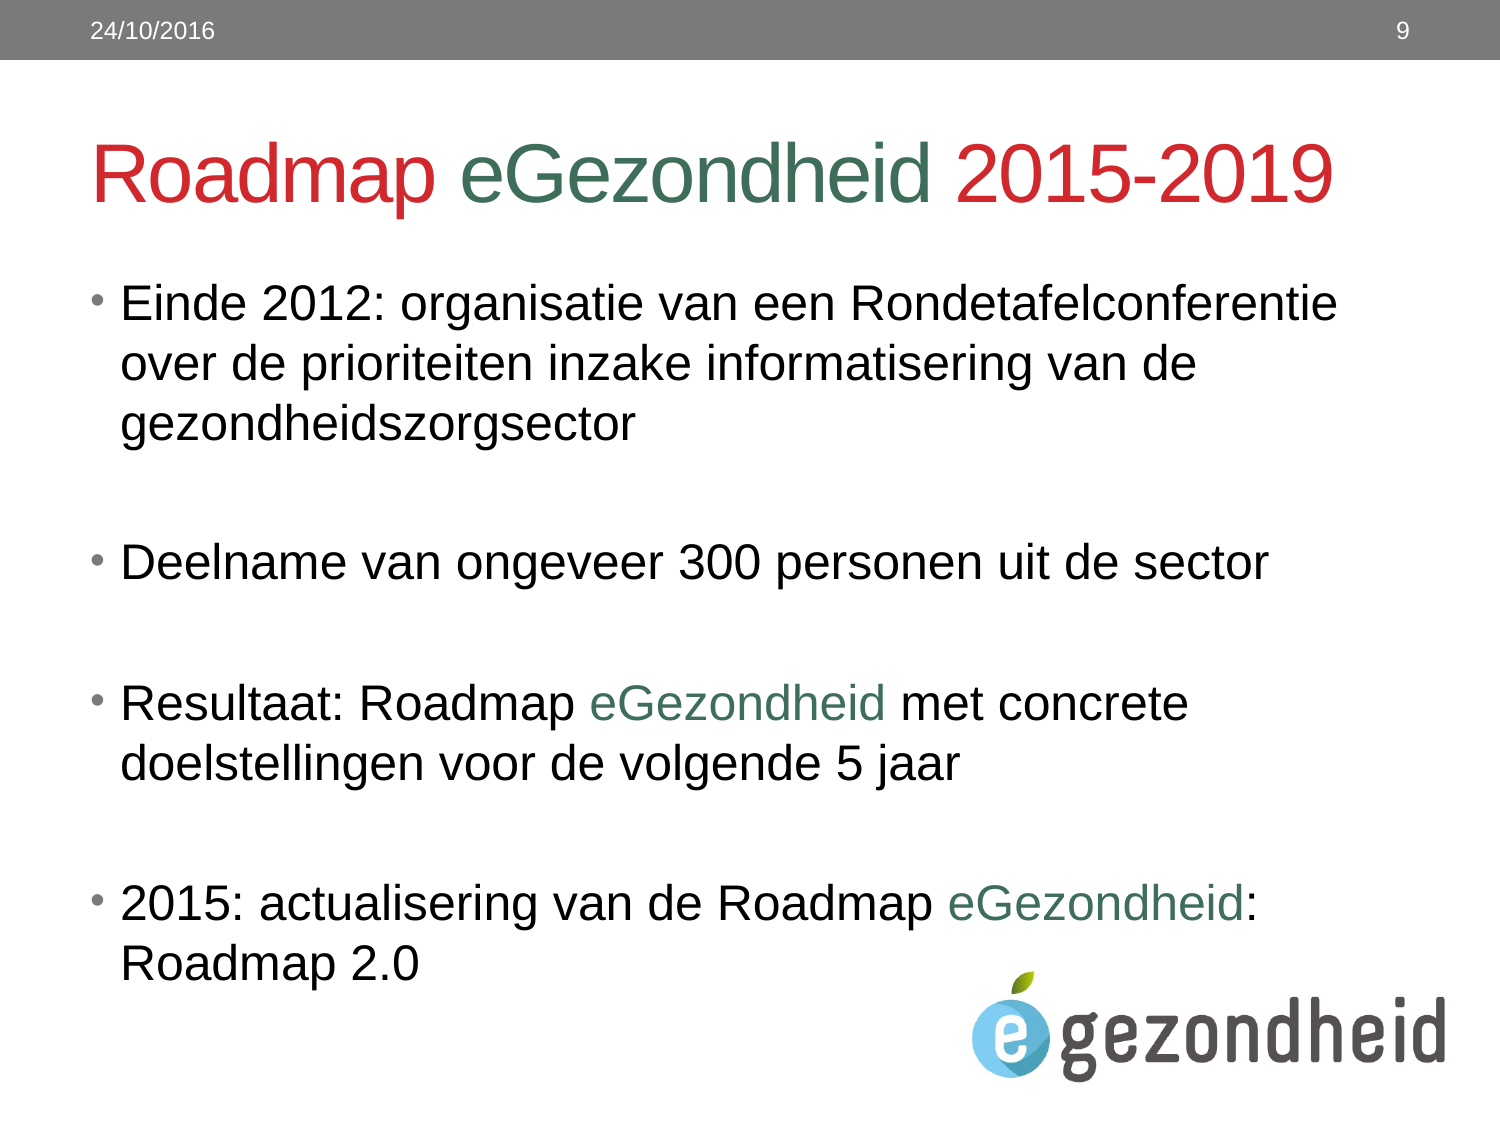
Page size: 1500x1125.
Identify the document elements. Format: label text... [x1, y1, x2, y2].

slide_number 9 [1250, 3, 1425, 57]
list Einde 2012: organisatie van een Rondetafelconferentie over de prioriteiten inzake informatisering van de gezondheidszorgsector Deelname van ongeveer 300 personen uit de sector Resultaat: Roadmap eGezondheid met concrete doelstellingen voor de volgende 5 jaar 2015: actualisering van de Roadmap eGezondheid: Roadmap 2.0 [75, 262, 1425, 1063]
title Roadmap eGezondheid 2015-2019 [75, 87, 1425, 250]
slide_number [75, 3, 550, 57]
picture [962, 963, 1454, 1089]
